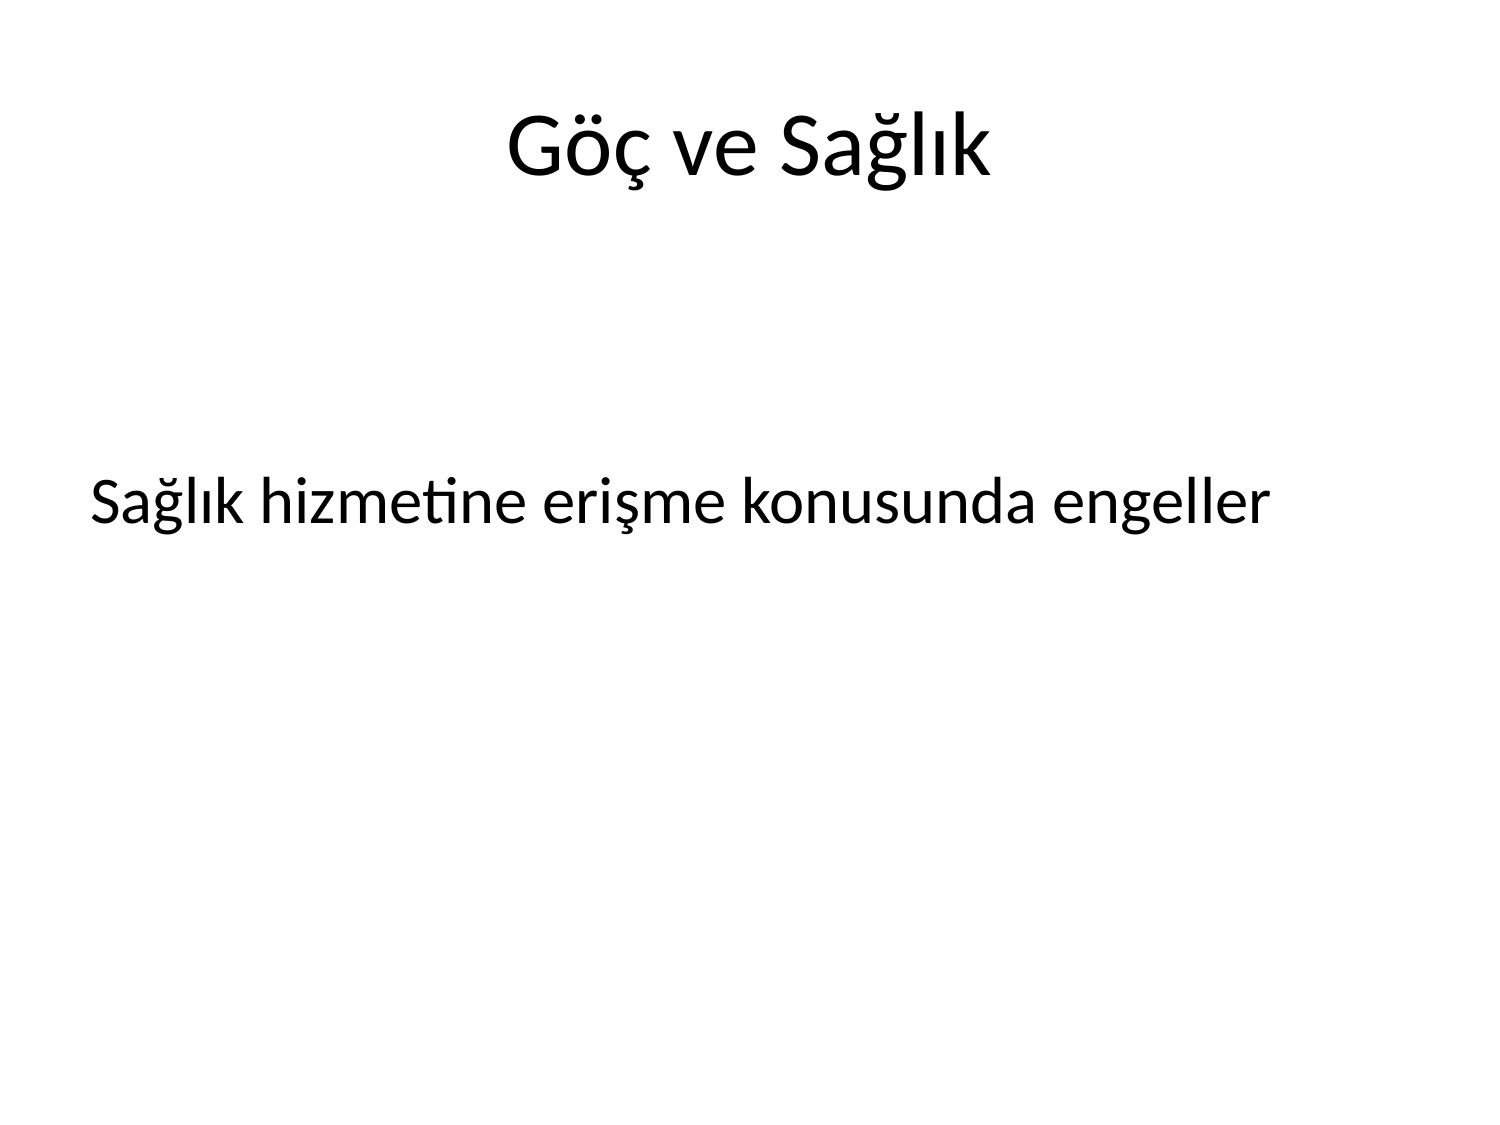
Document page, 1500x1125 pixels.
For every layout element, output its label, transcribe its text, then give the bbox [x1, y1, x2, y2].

list Sağlık hizmetine erişme konusunda engeller [75, 262, 1425, 1005]
title Göç ve Sağlık [75, 45, 1425, 233]
